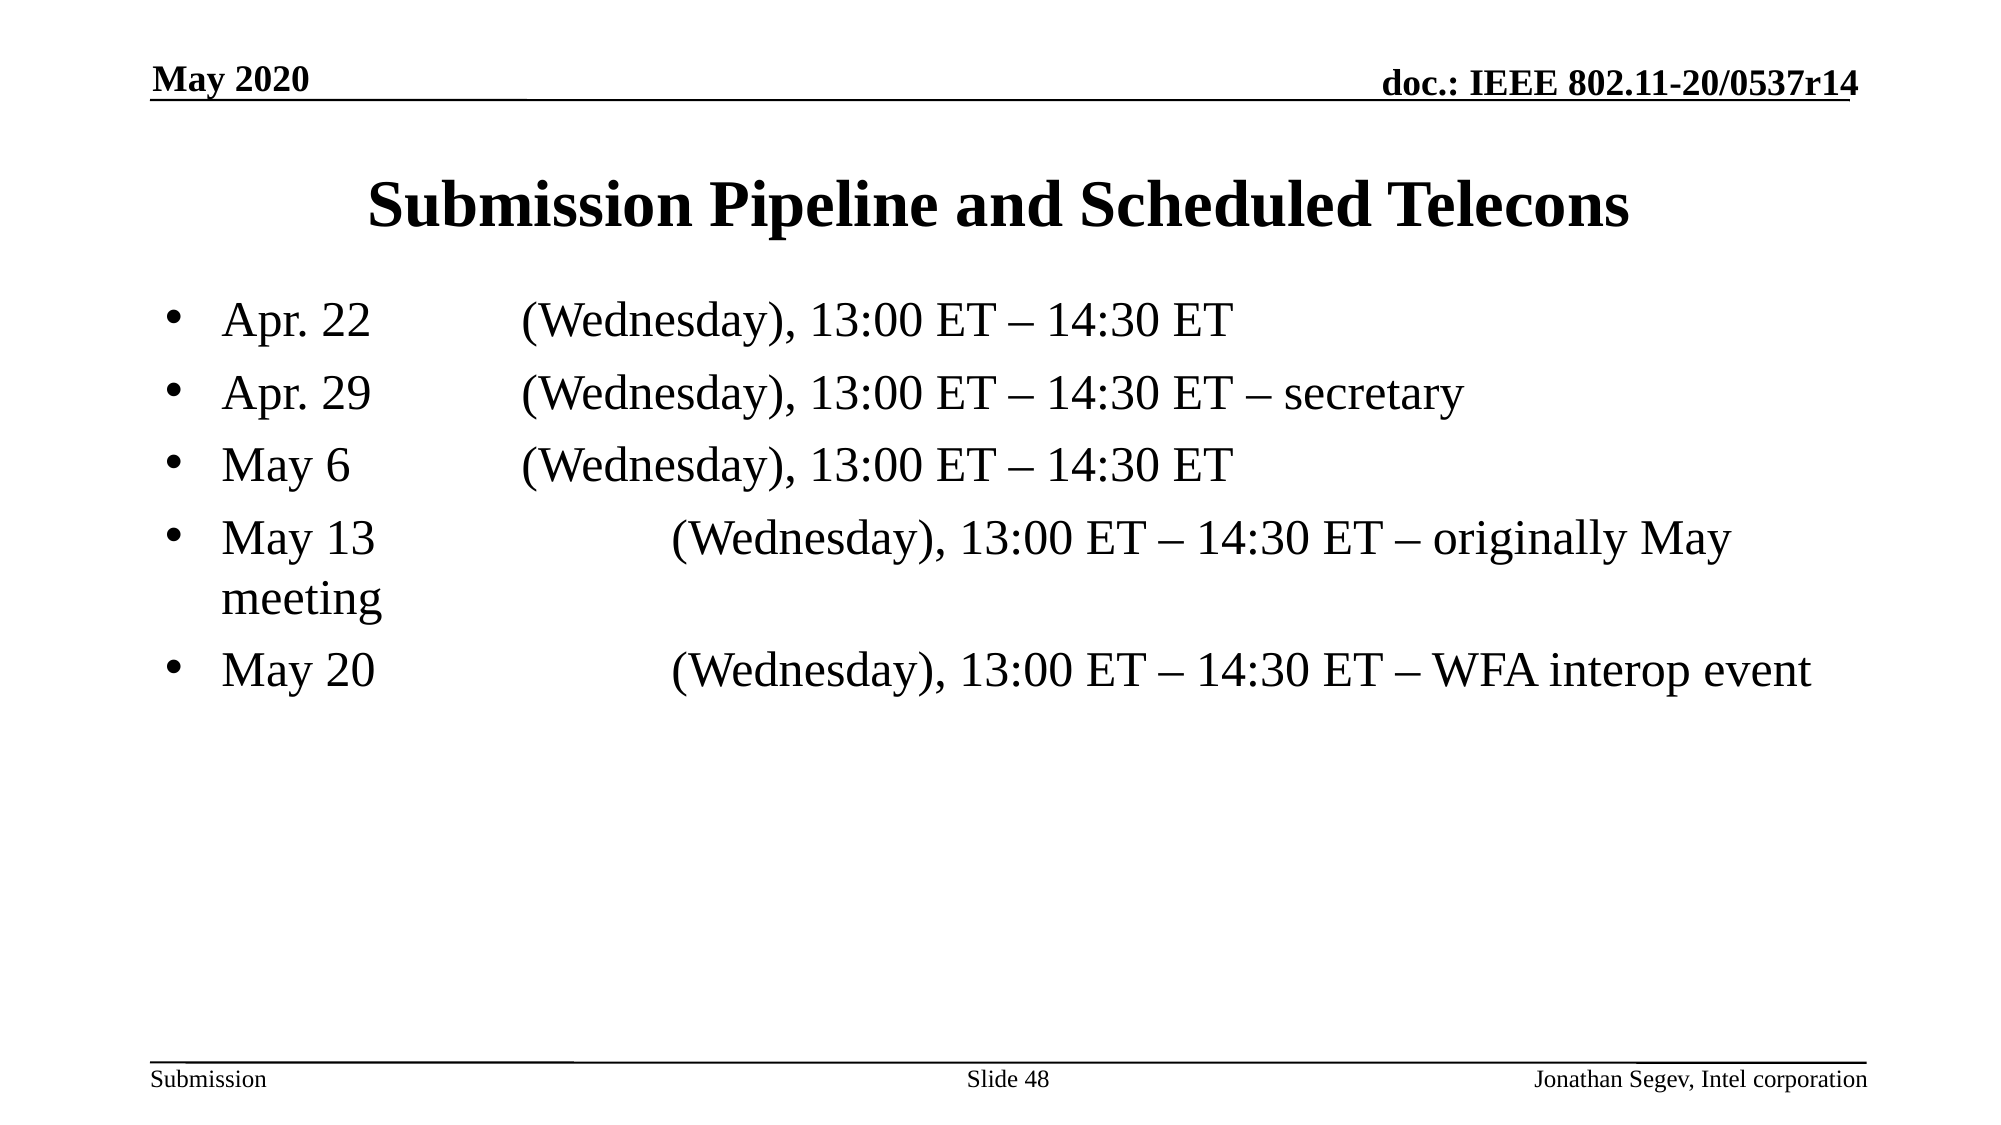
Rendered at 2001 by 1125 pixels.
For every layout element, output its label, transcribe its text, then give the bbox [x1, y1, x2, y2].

list Apr. 22 (Wednesday), 13:00 ET – 14:30 ET Apr. 29 (Wednesday), 13:00 ET – 14:30 ET – secretary May 6 (Wednesday), 13:00 ET – 14:30 ET May 13 (Wednesday), 13:00 ET – 14:30 ET – originally May meeting May 20 (Wednesday), 13:00 ET – 14:30 ET – WFA interop event [149, 278, 1850, 670]
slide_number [152, 54, 563, 100]
title Submission Pipeline and Scheduled Telecons [149, 112, 1850, 278]
slide_number Slide 48 [950, 1061, 1067, 1123]
footer Jonathan Segev, Intel corporation [1171, 1061, 1869, 1093]
